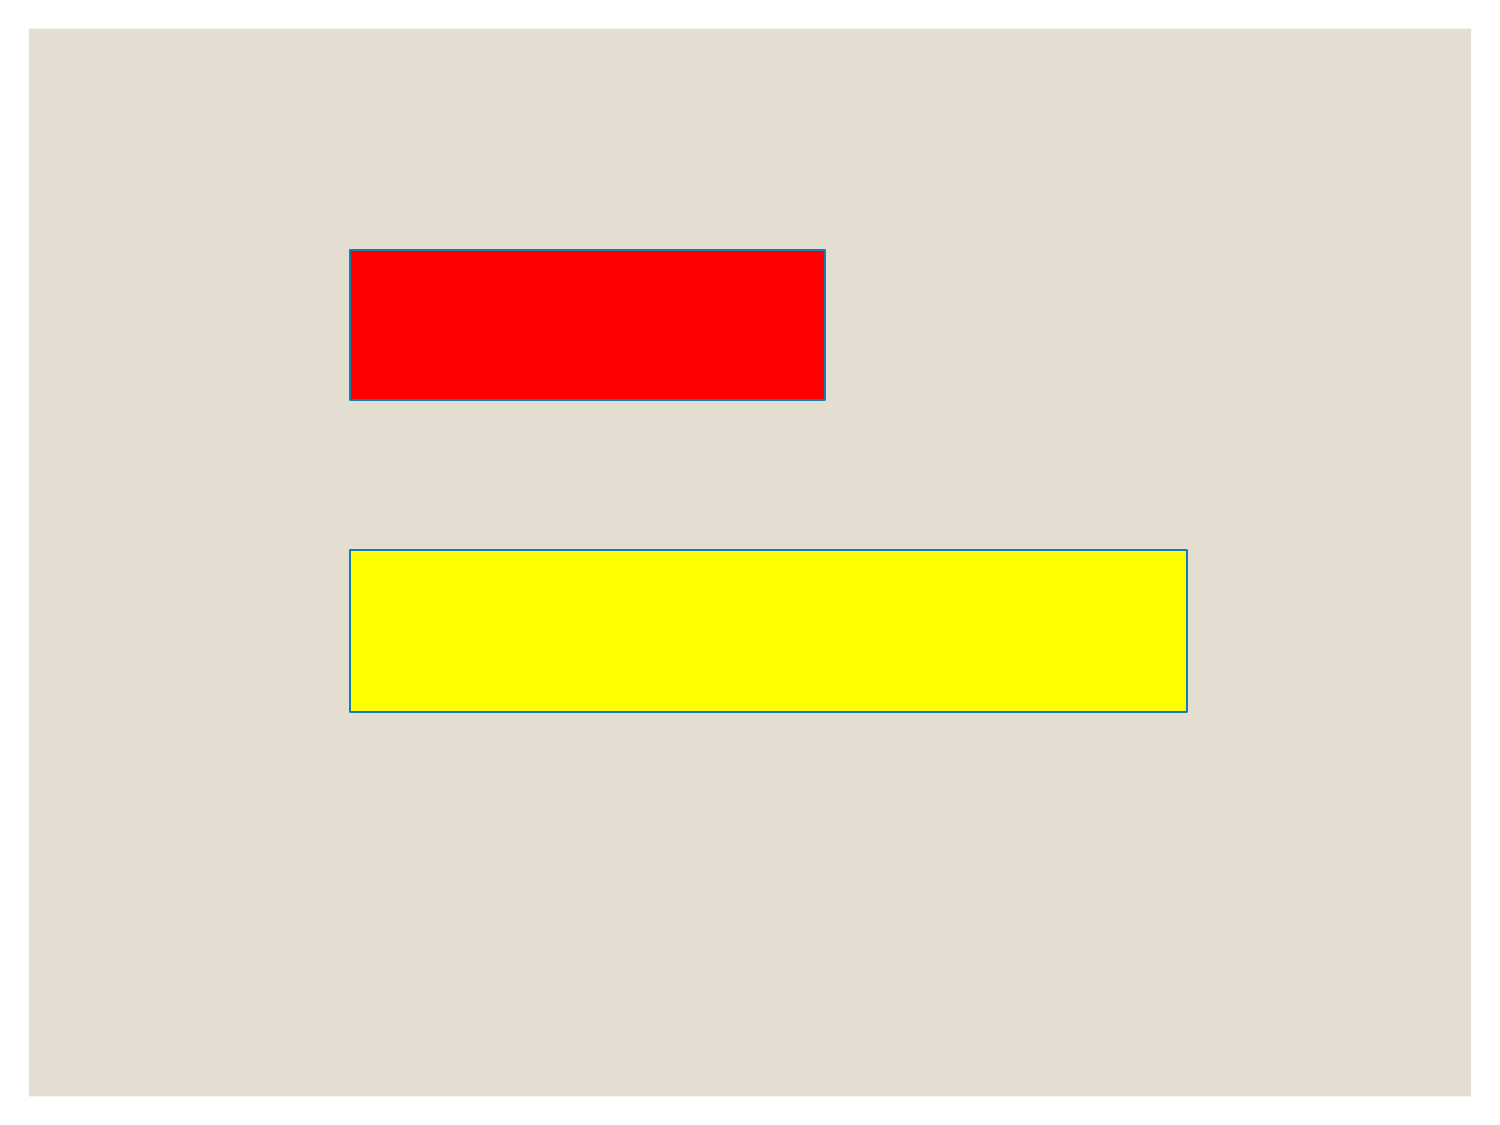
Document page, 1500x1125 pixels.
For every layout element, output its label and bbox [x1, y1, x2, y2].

text_box [349, 249, 826, 401]
text_box [349, 549, 1188, 713]
